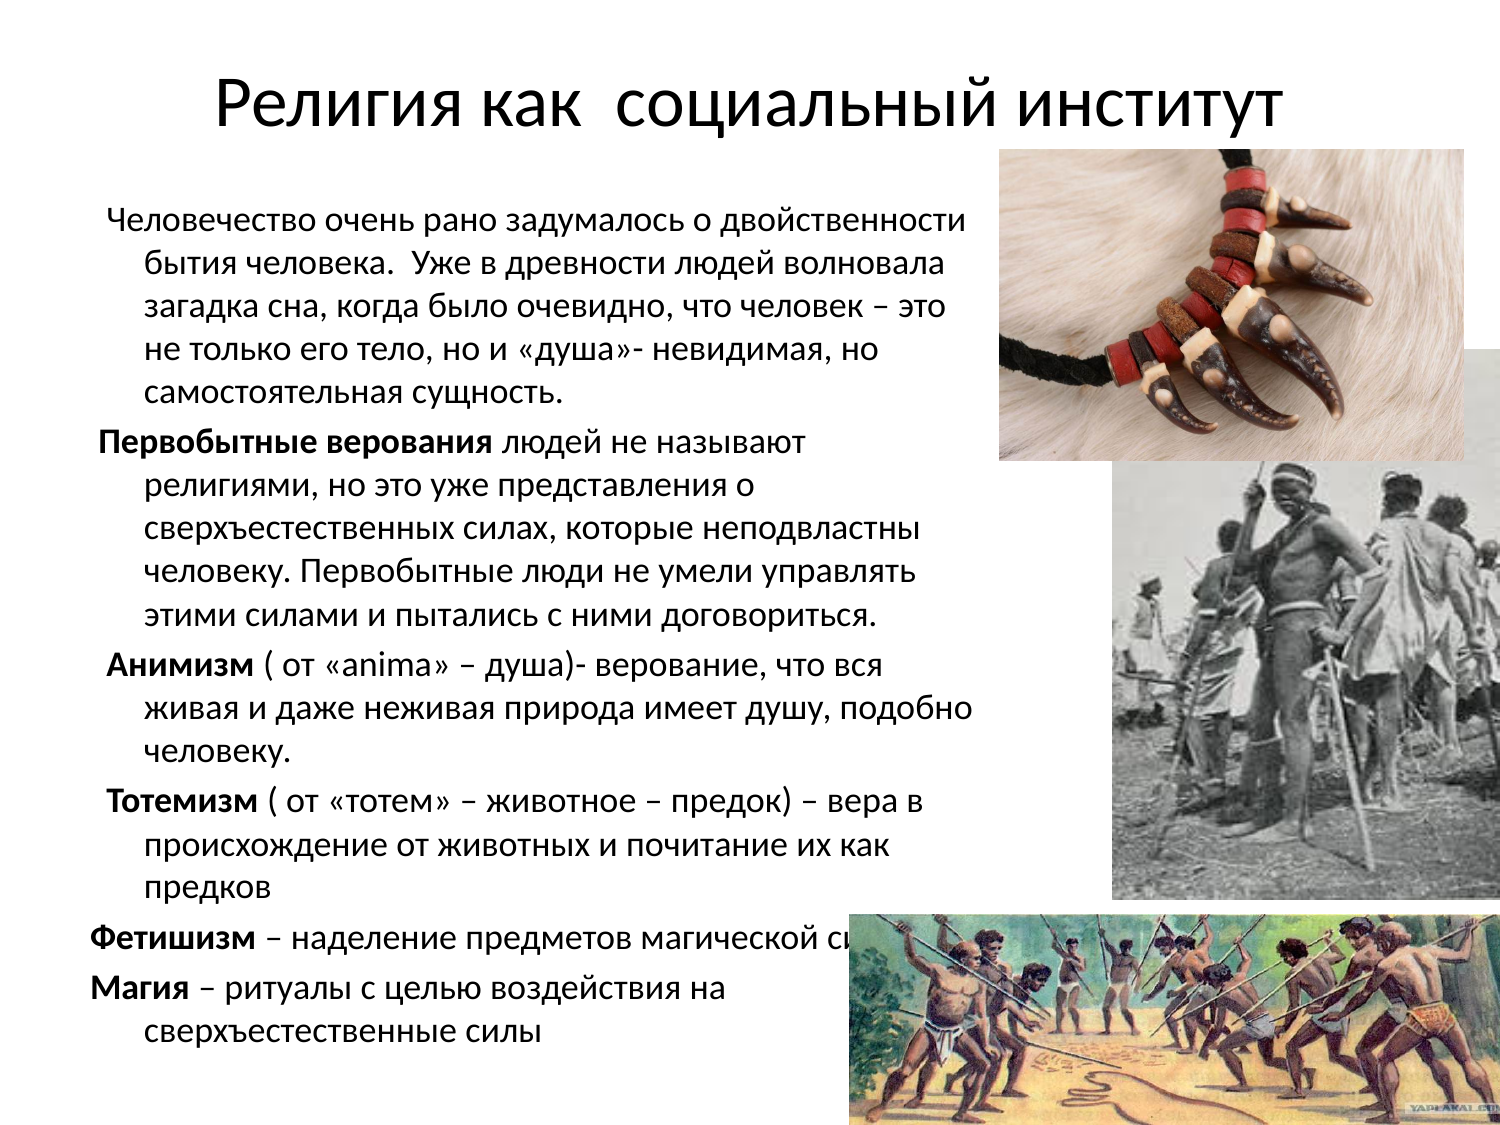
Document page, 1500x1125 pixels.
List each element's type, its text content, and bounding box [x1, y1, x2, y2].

list Человечество очень рано задумалось о двойственности бытия человека. Уже в древности людей волновала загадка сна, когда было очевидно, что человек – это не только его тело, но и «душа»- невидимая, но самостоятельная сущность. Первобытные верования людей не называют религиями, но это уже представления о сверхъестественных силах, которые неподвластны человеку. Первобытные люди не умели управлять этими силами и пытались с ними договориться. Анимизм ( от «anima» – душа)- верование, что вся живая и даже неживая природа имеет душу, подобно человеку. Тотемизм ( от «тотем» – животное – предок) – вера в происхождение от животных и почитание их как предков Фетишизм – наделение предметов магической силой Магия – ритуалы с целью воздействия на сверхъестественные силы [75, 187, 1000, 1063]
picture [849, 914, 1500, 1125]
picture [999, 149, 1500, 901]
title Религия как социальный институт [75, 45, 1425, 150]
